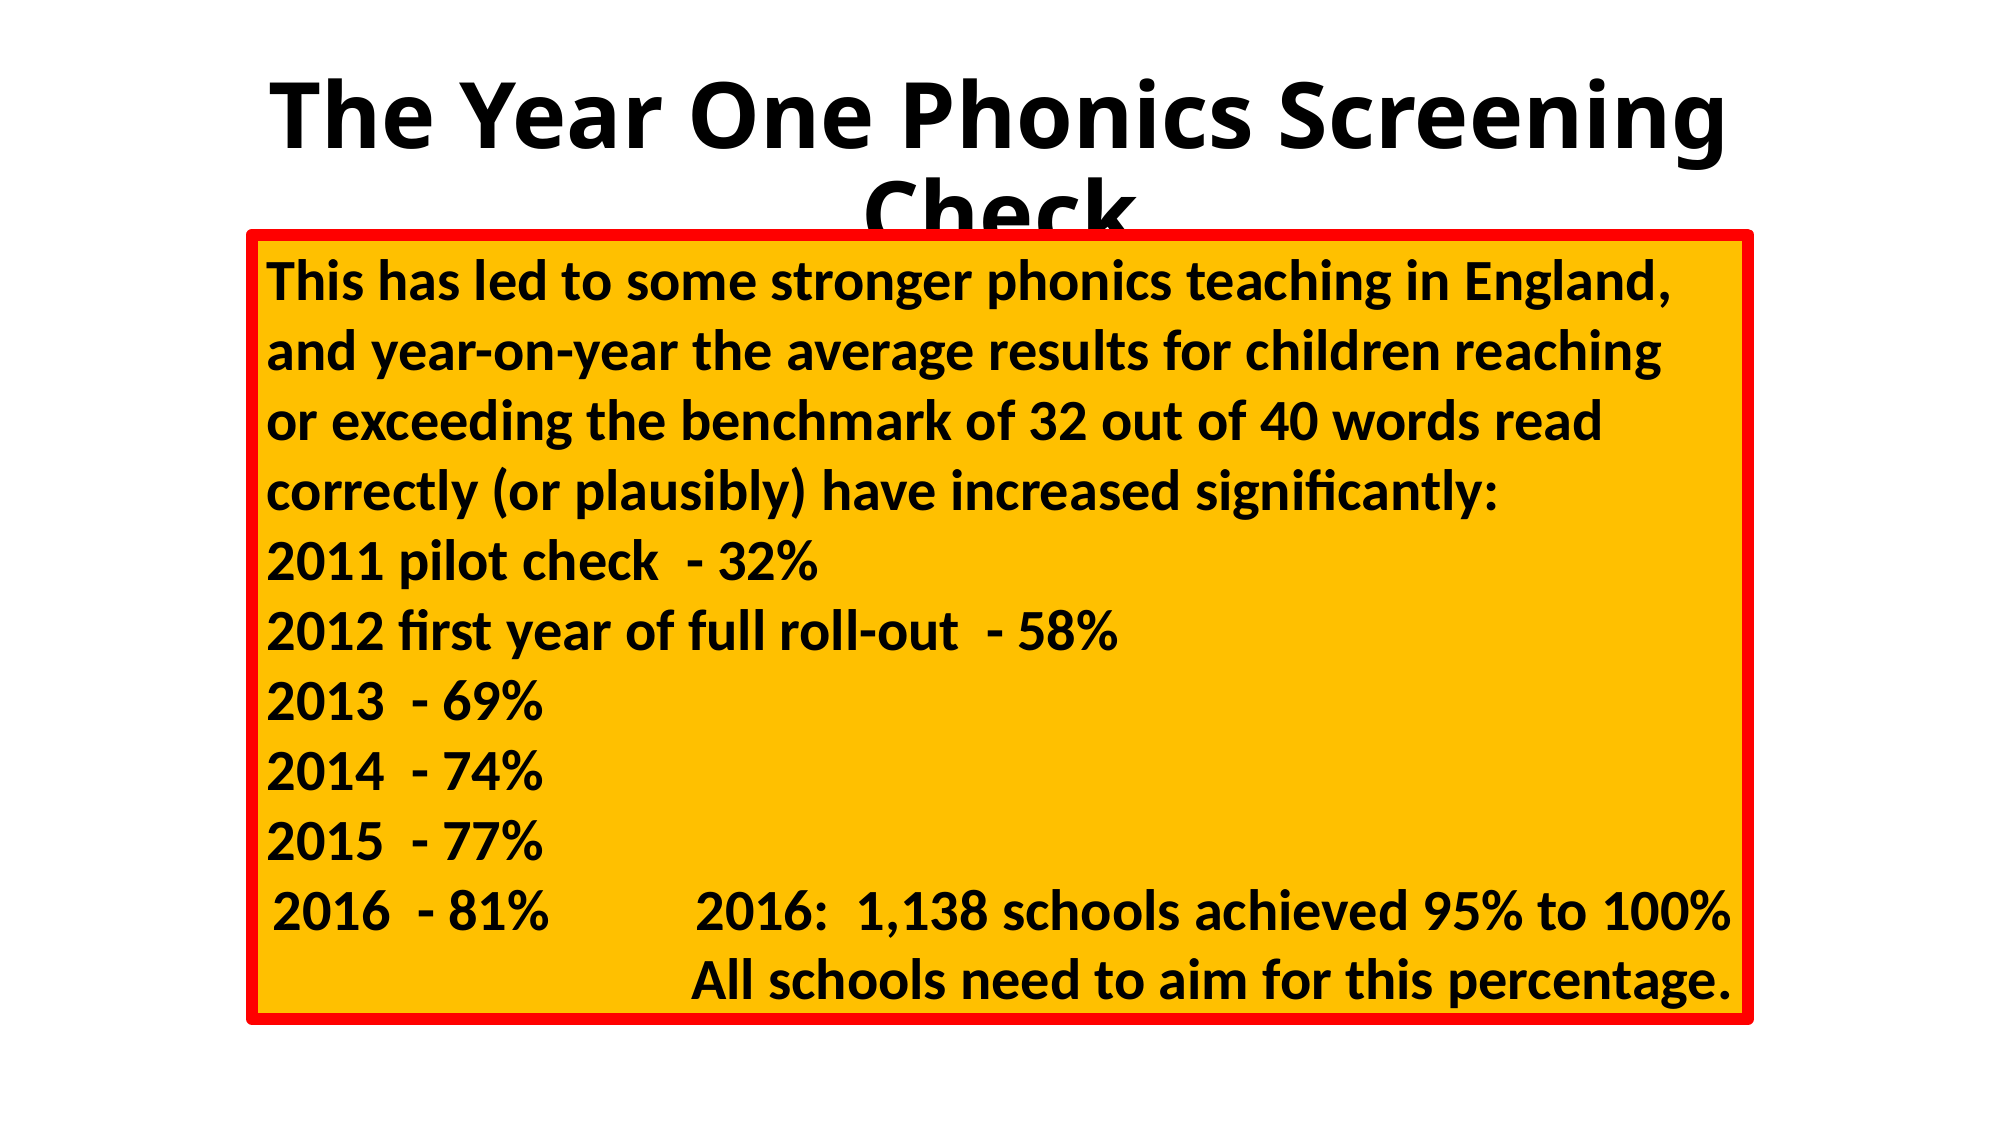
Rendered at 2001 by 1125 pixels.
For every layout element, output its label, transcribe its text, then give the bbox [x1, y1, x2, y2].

title The Year One Phonics Screening Check [137, 59, 1863, 278]
text_box This has led to some stronger phonics teaching in England, and year-on-year the average results for children reaching or exceeding the benchmark of 32 out of 40 words read correctly (or plausibly) have increased significantly: 2011 pilot check - 32% 2012 first year of full roll-out - 58% - 69% - 74% - 77% - 81% 2016: 1,138 schools achieved 95% to 100% All schools need to aim for this percentage. [252, 234, 1748, 1020]
